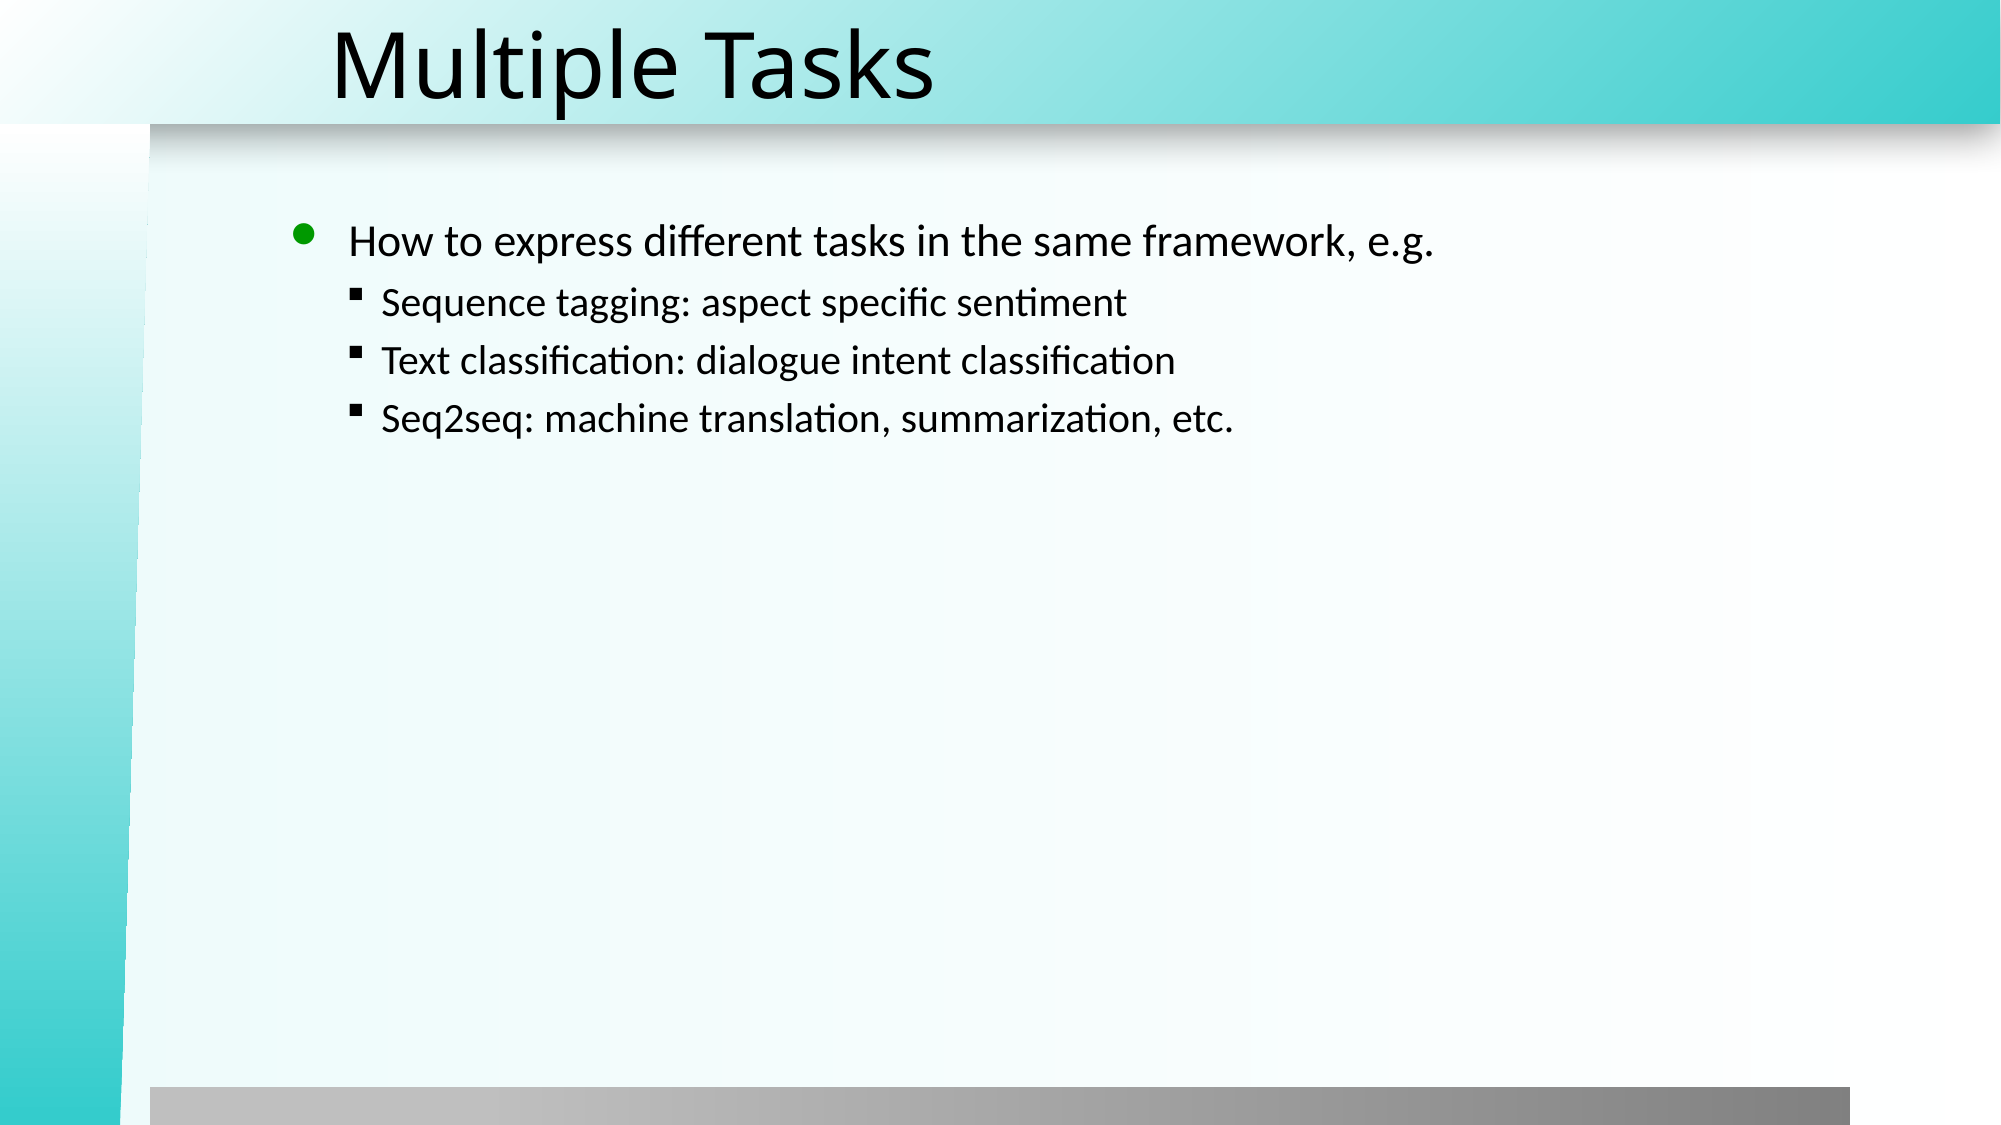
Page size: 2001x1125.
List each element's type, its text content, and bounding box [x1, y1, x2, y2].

list How to express different tasks in the same framework, e.g. Sequence tagging: aspect specific sentiment Text classification: dialogue intent classification Seq2seq: machine translation, summarization, etc. [274, 203, 1851, 1073]
title Multiple Tasks [313, 0, 2000, 125]
